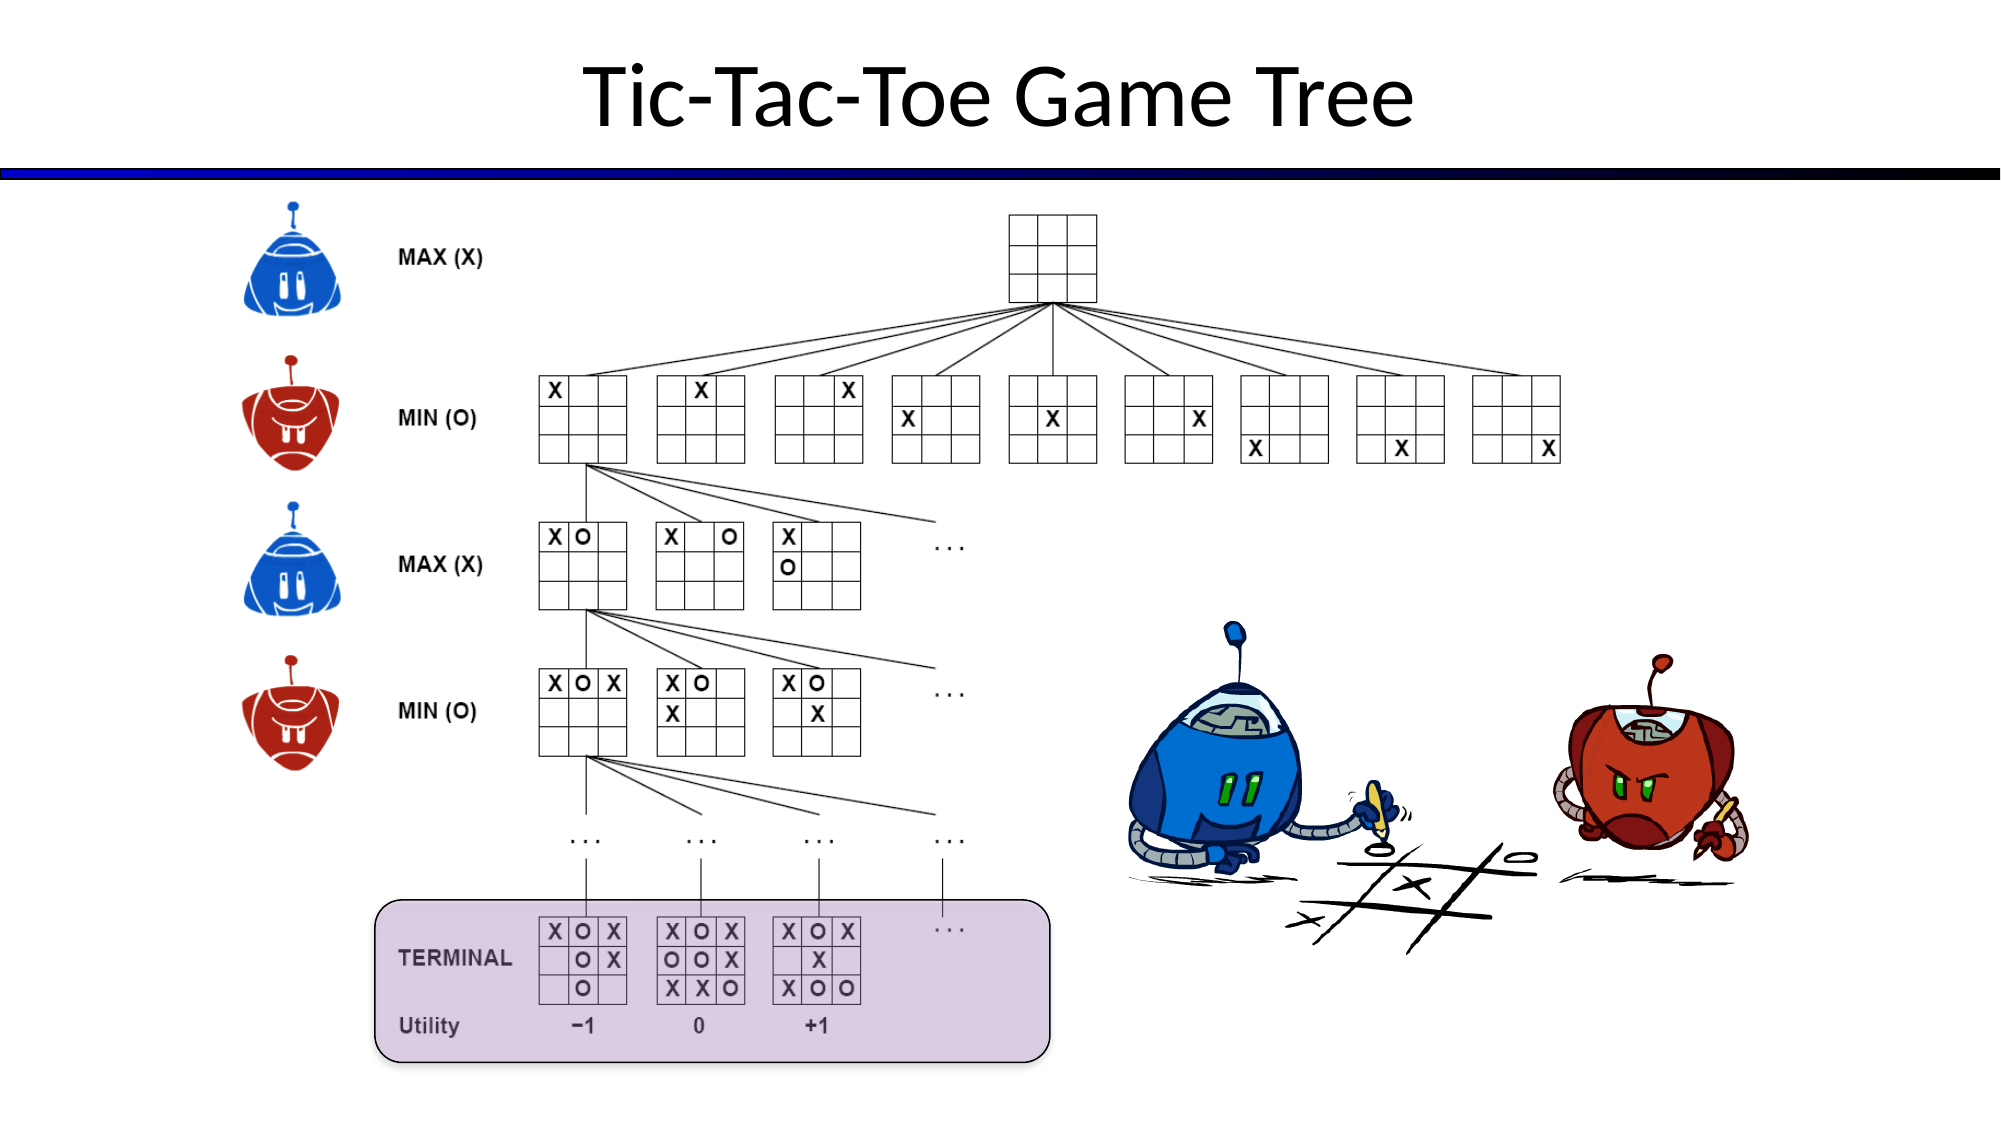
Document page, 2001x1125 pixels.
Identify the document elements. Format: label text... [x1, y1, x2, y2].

title Tic-Tac-Toe Game Tree [0, 0, 2000, 184]
picture [377, 208, 1795, 1076]
picture [199, 174, 373, 795]
